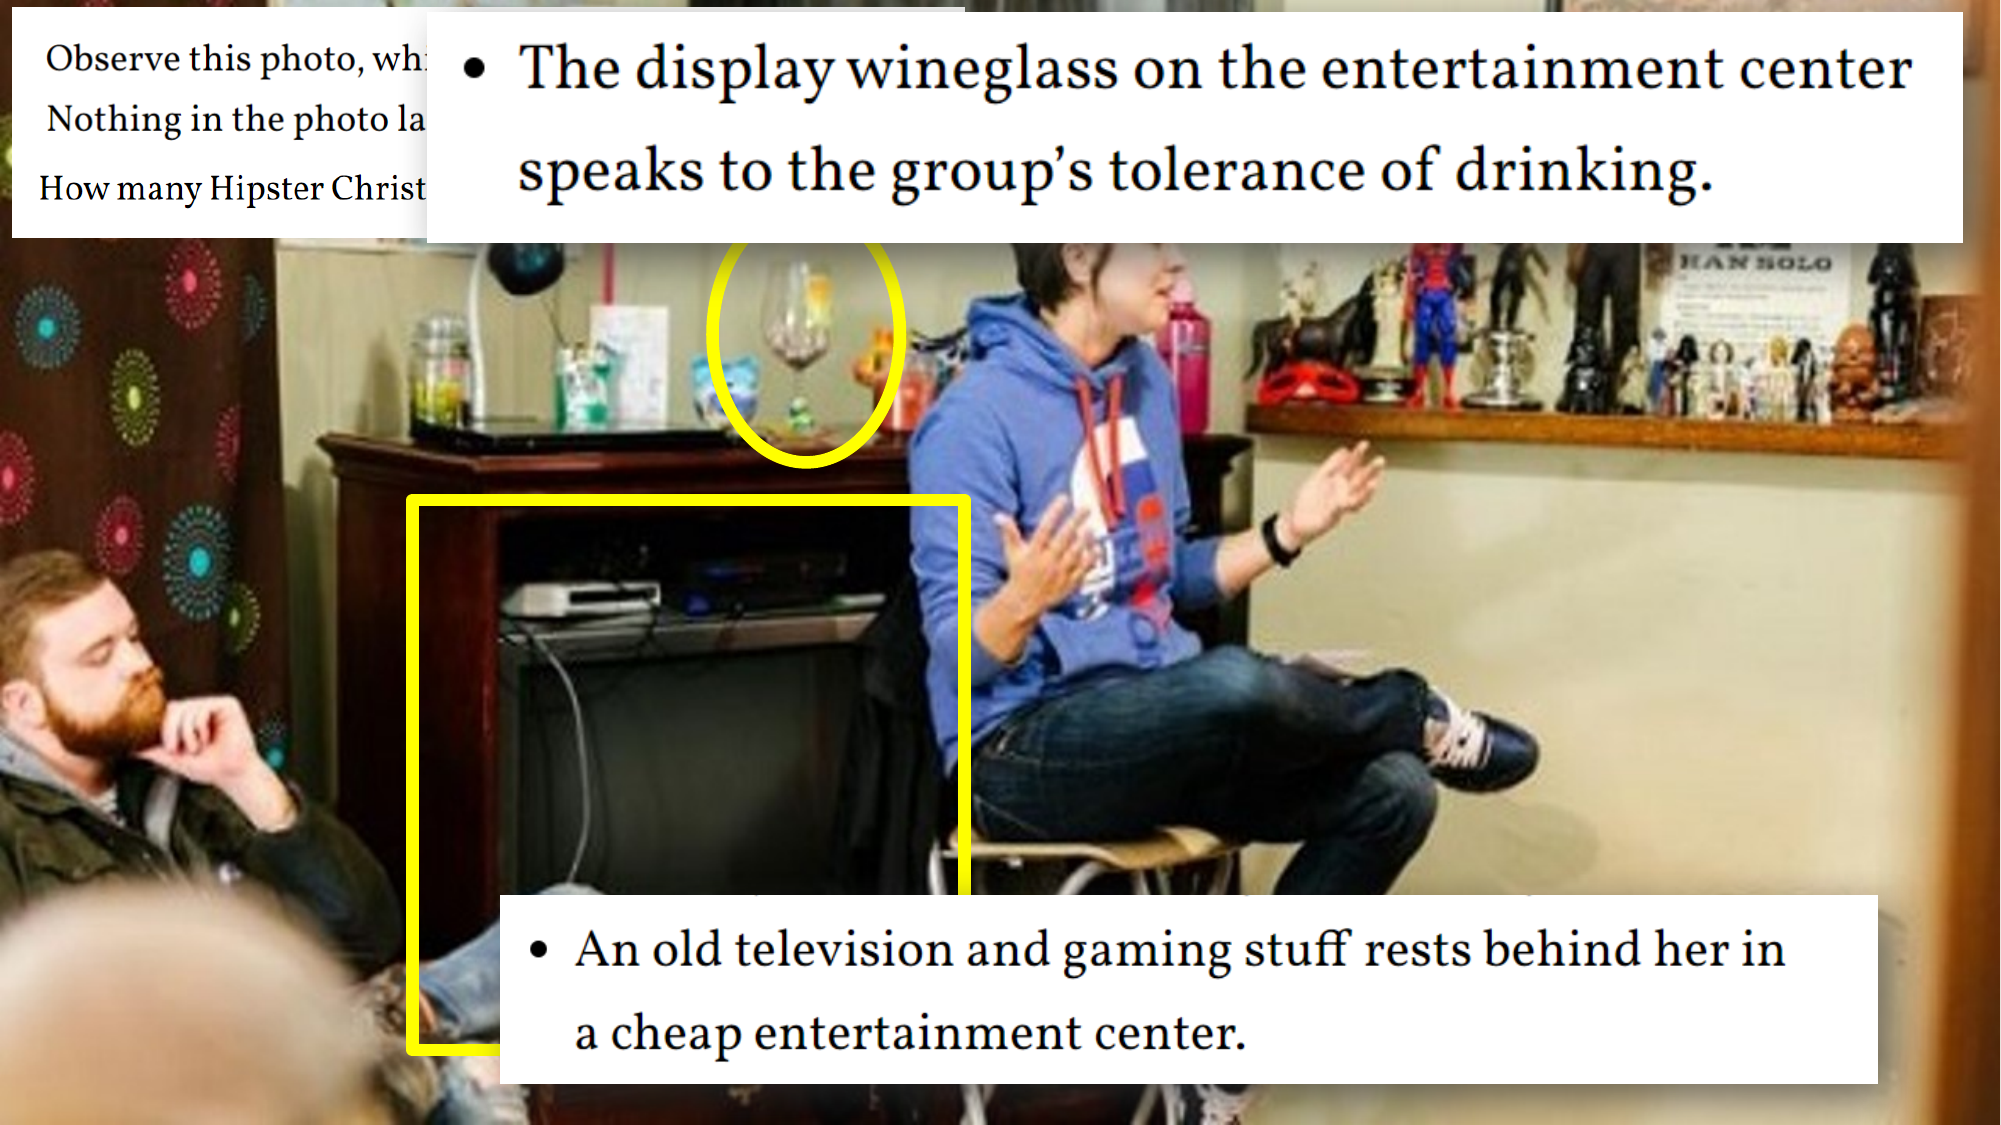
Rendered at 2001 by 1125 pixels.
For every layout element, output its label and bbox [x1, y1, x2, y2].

text_box [710, 294, 903, 465]
text_box [410, 498, 967, 1052]
picture [0, 0, 2001, 1125]
